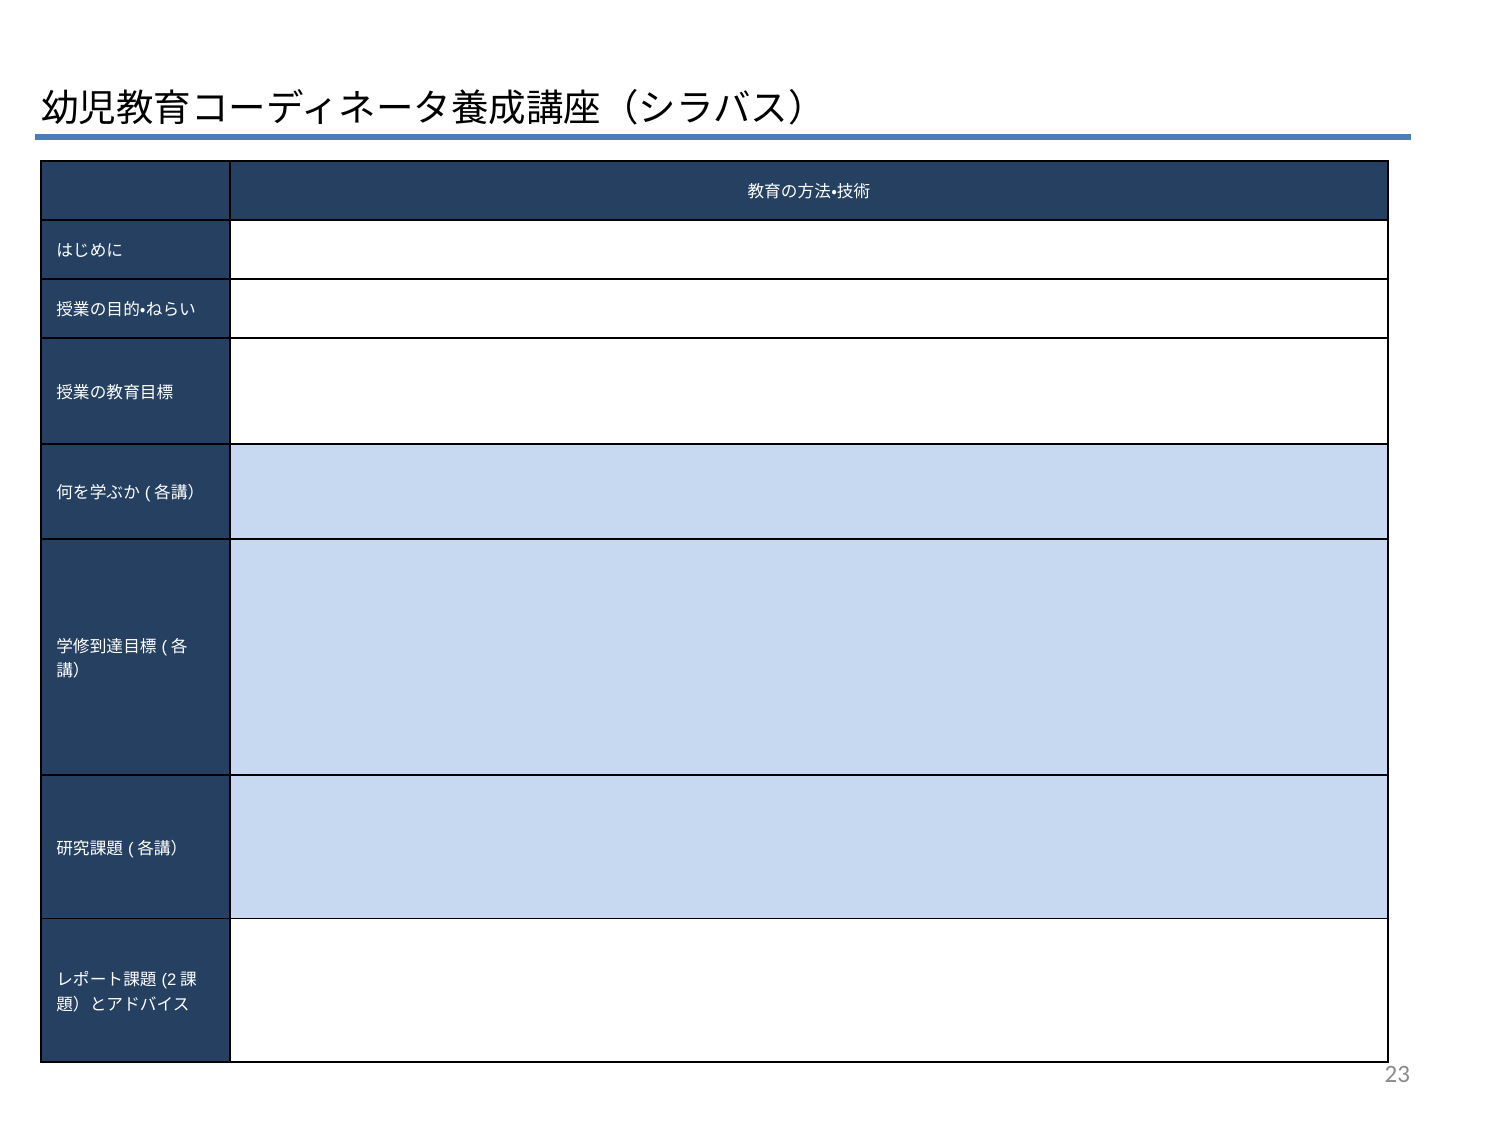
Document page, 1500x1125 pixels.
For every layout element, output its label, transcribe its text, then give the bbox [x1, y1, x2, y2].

table_cell 授業の教育目標 [42, 339, 229, 443]
table_cell 学修到達目標(各講） [42, 540, 229, 774]
table_cell [231, 919, 1387, 1061]
table_cell [231, 339, 1387, 443]
table_cell 授業の目的・ねらい [42, 280, 229, 337]
table_cell [231, 221, 1387, 278]
table_cell レポート課題(2課題）とアドバイス [42, 919, 229, 1061]
table_cell 何を学ぶか(各講） [42, 445, 229, 538]
table_cell [231, 445, 1387, 538]
table_cell 研究課題(各講） [42, 776, 229, 918]
slide_number 23 [1074, 1042, 1425, 1103]
table_cell はじめに [42, 221, 229, 278]
table_cell [231, 776, 1387, 918]
table_header 教育の方法・技術 [231, 162, 1387, 219]
table_header [42, 162, 229, 219]
text_box 幼児教育コーディネータ養成講座（シラバス） [26, 76, 1421, 182]
table_cell [231, 280, 1387, 337]
table_cell [231, 540, 1387, 774]
